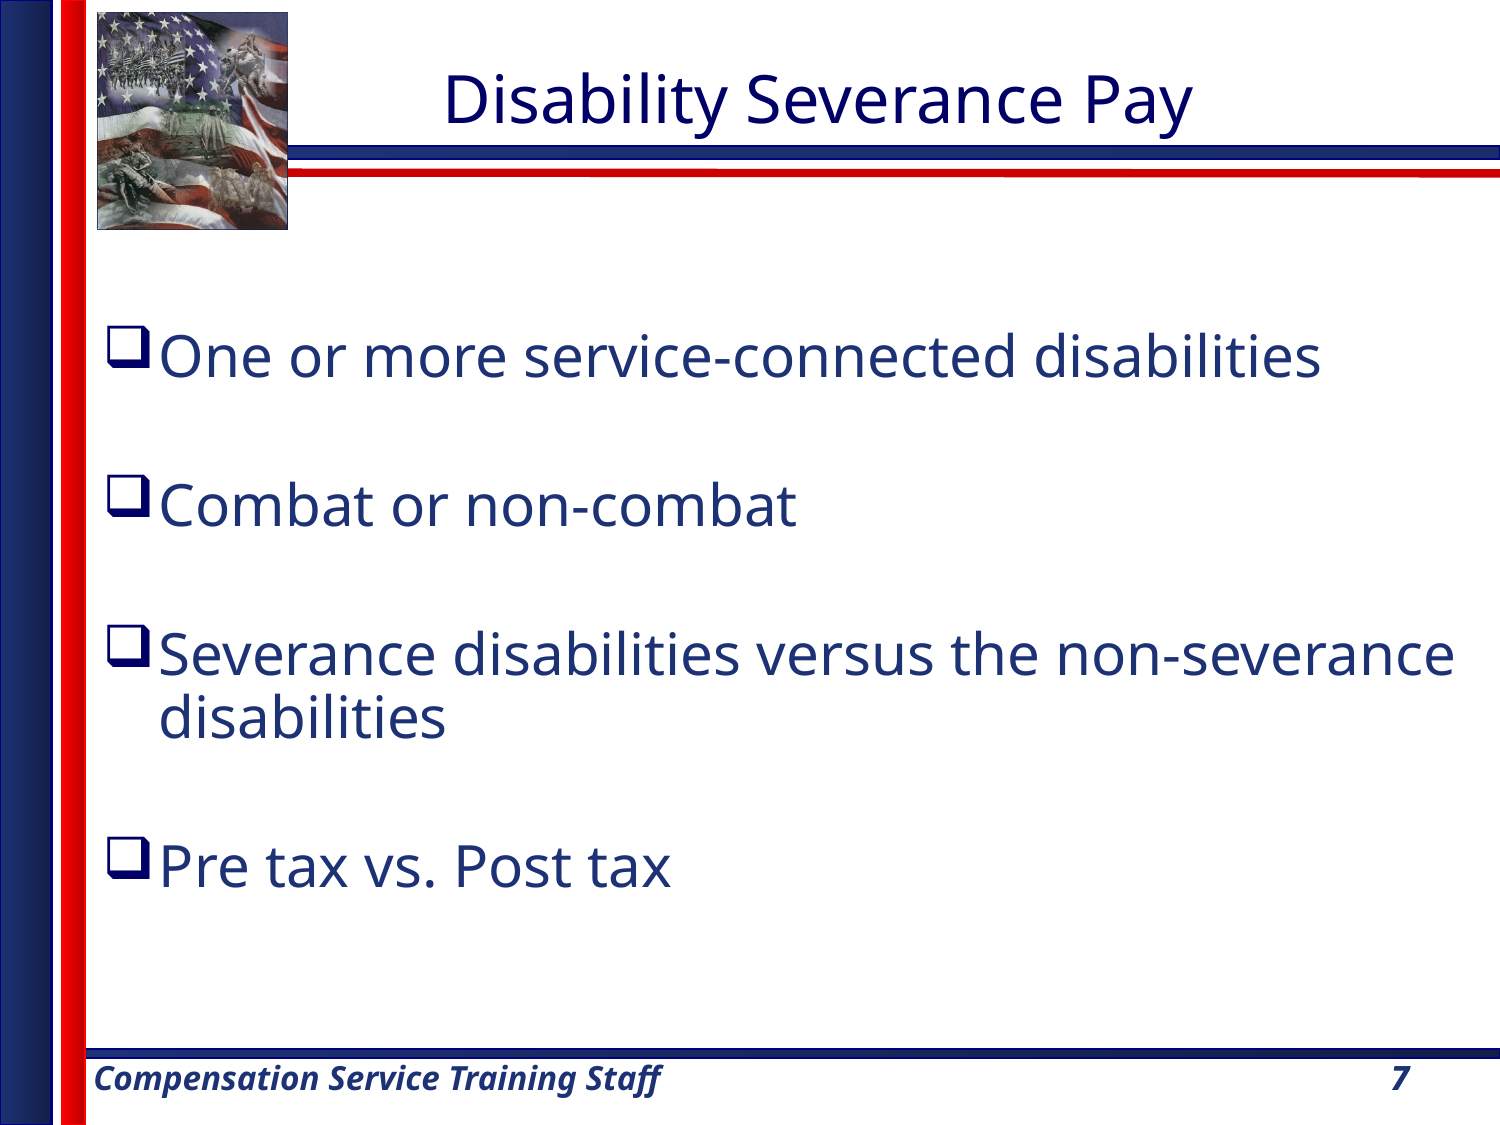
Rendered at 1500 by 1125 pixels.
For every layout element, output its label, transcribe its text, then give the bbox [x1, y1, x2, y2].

list One or more service-connected disabilities Combat or non-combat Severance disabilities versus the non-severance disabilities Pre tax vs. Post tax [87, 237, 1475, 1038]
title Disability Severance Pay [287, 0, 1351, 146]
picture [97, 12, 288, 230]
text_box 7 [1299, 1042, 1500, 1118]
